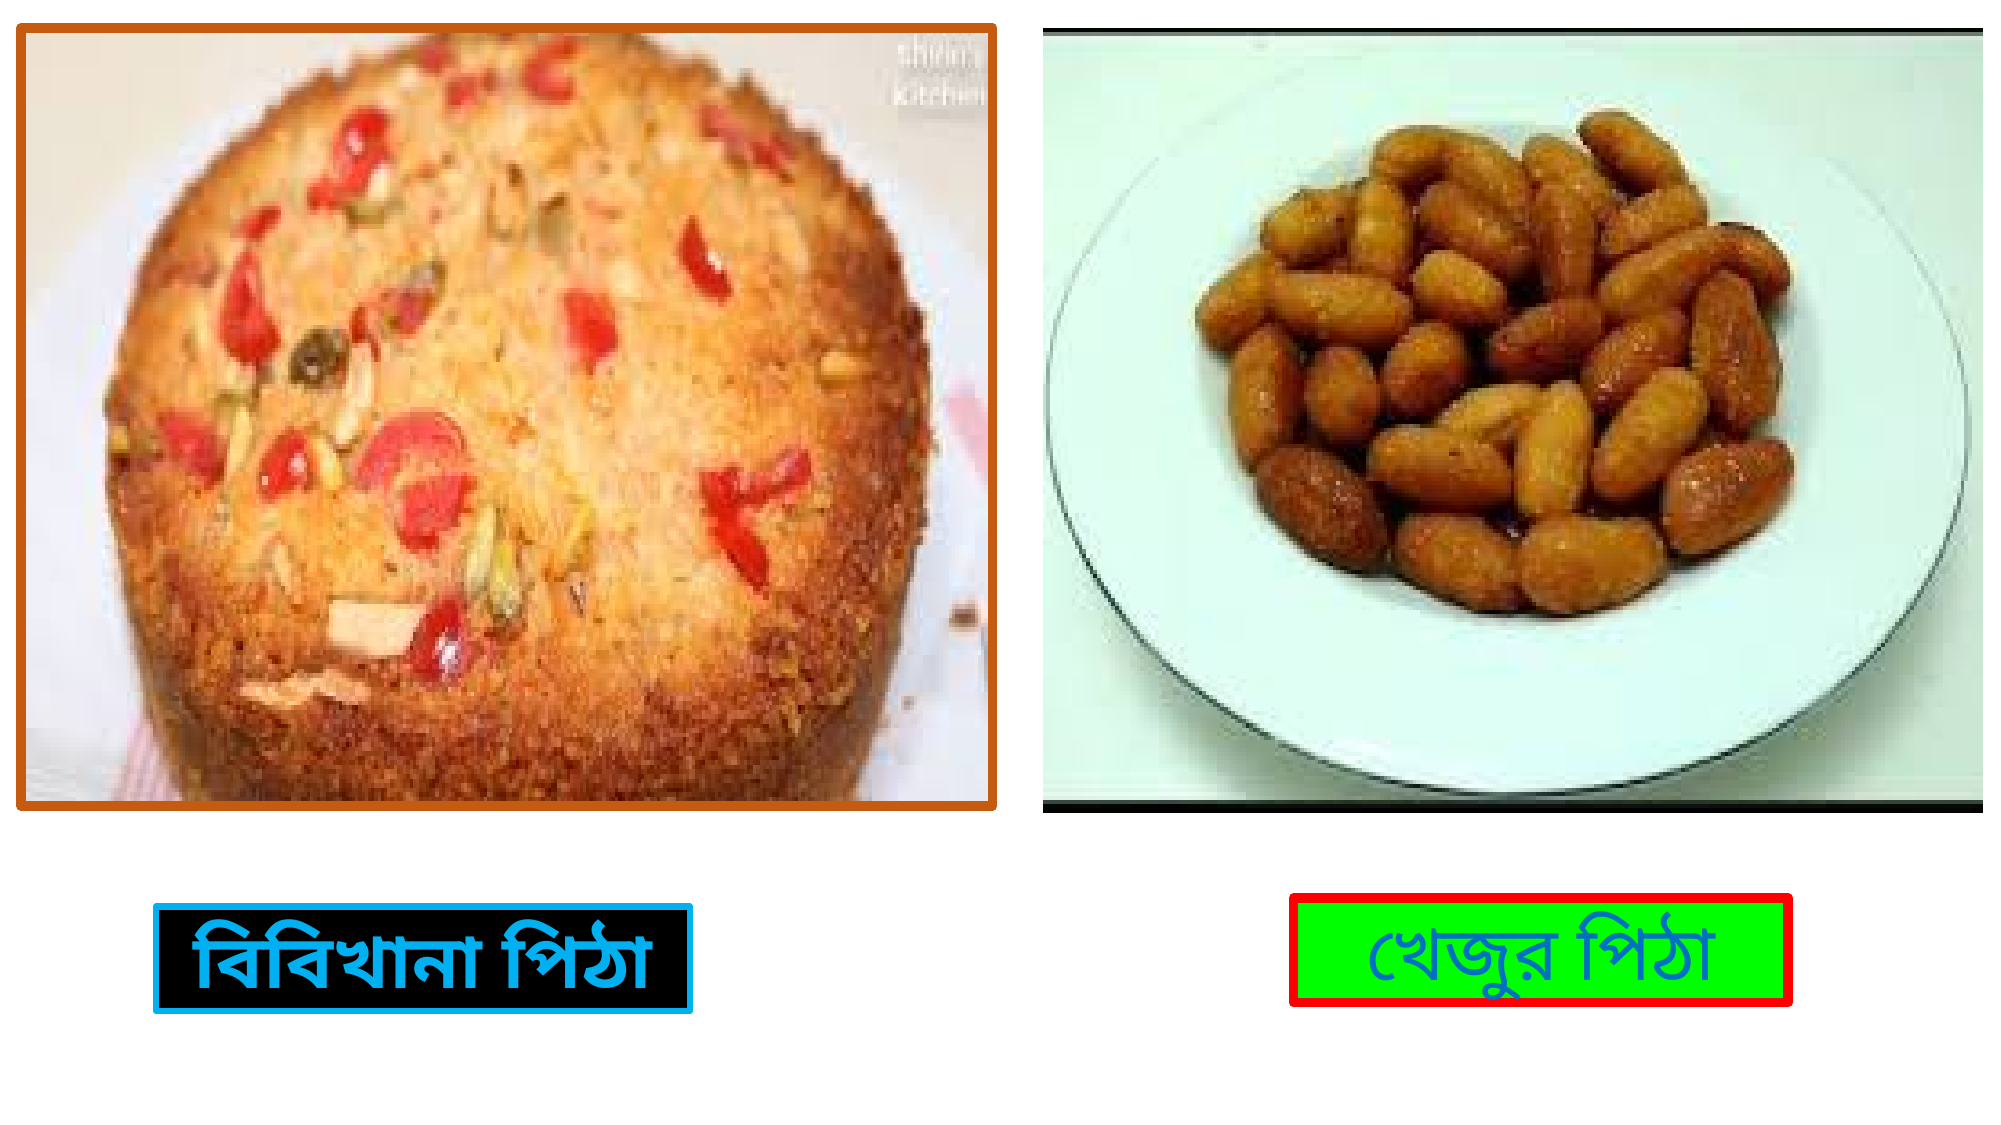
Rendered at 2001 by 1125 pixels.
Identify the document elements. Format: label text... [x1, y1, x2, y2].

picture [1043, 28, 1983, 813]
text_box বিবিখানা পিঠা [156, 906, 690, 1012]
text_box খেজুর পিঠা [1293, 897, 1789, 1003]
picture [25, 32, 988, 802]
